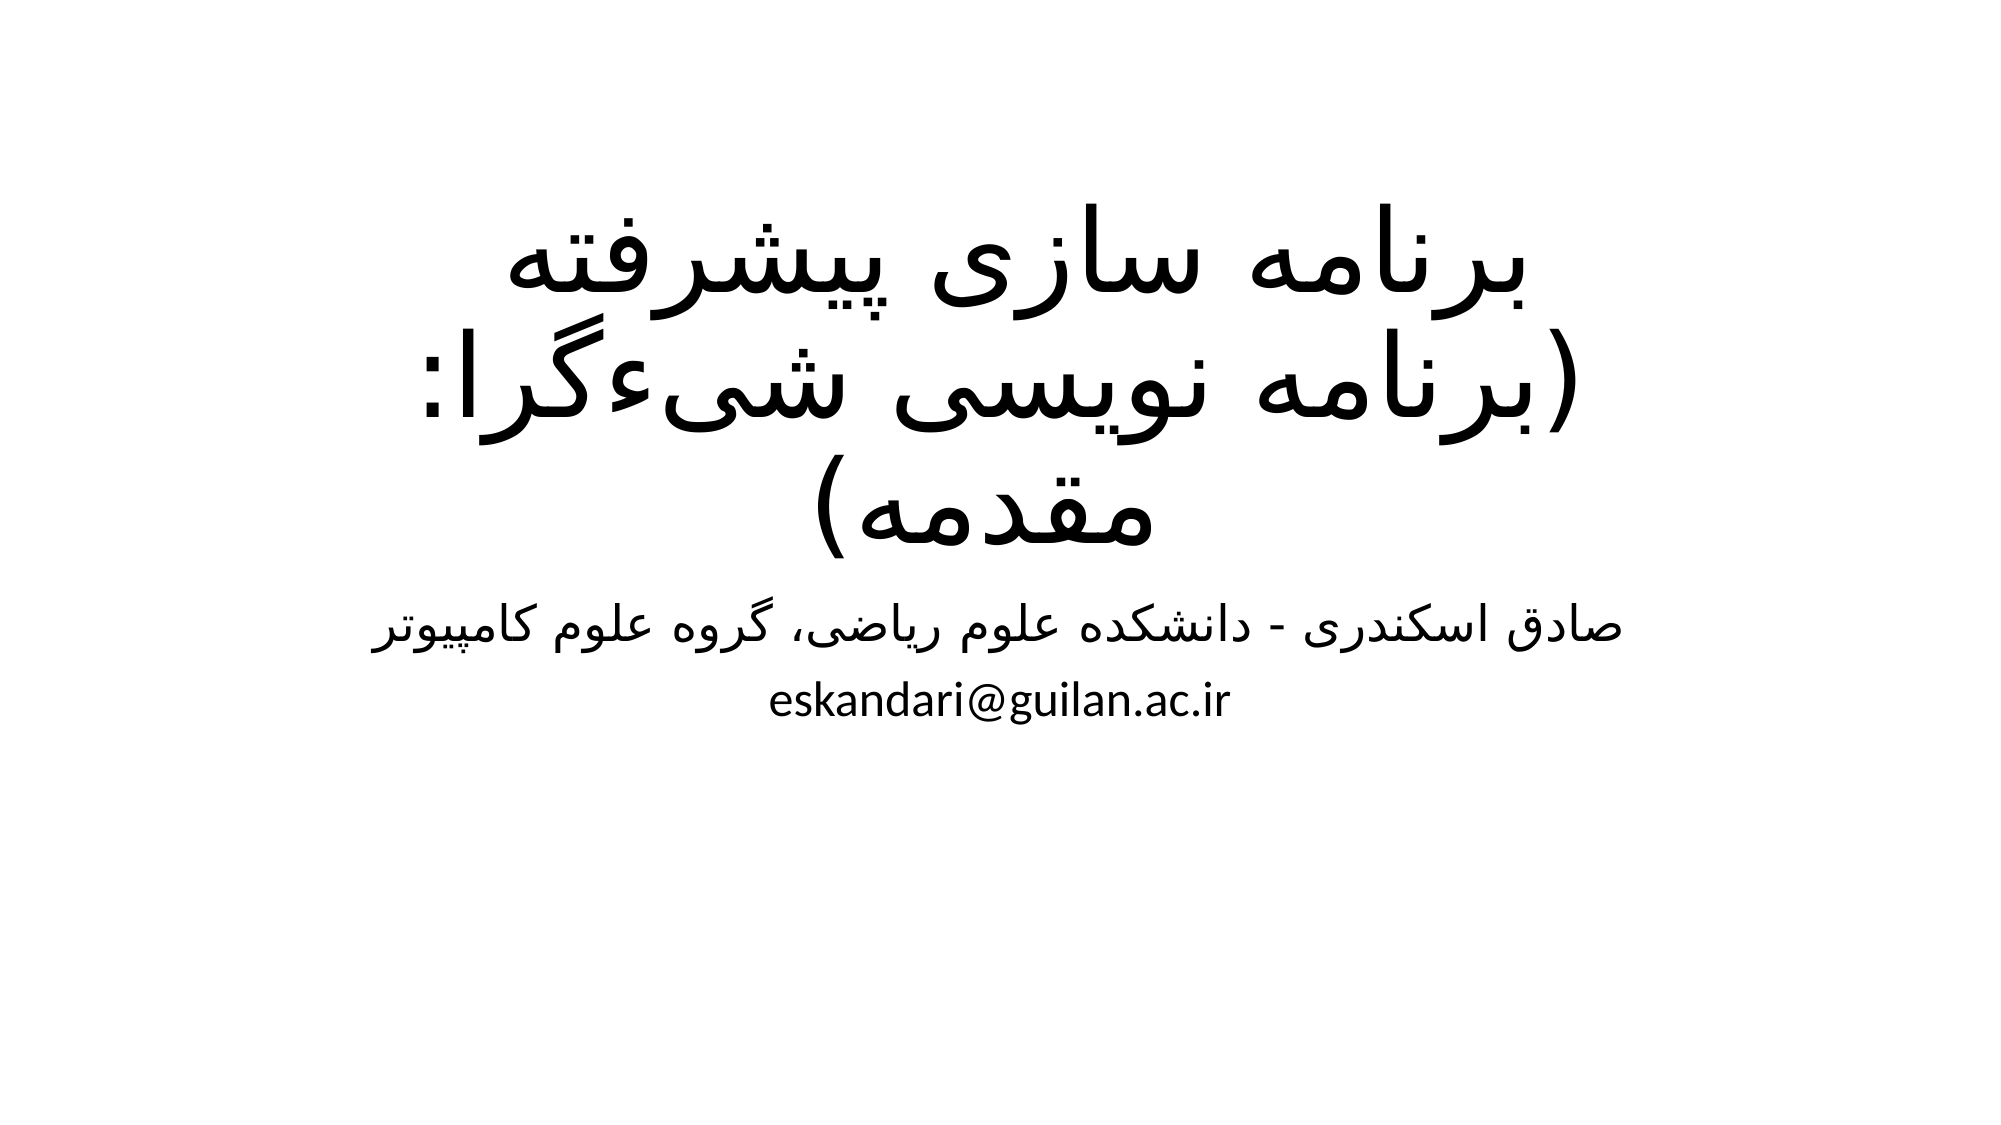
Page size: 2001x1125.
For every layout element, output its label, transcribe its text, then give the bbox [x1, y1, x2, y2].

title برنامه سازی پیشرفته (برنامه نویسی شیءگرا: مقدمه) [249, 184, 1750, 576]
subtitle صادق اسکندری - دانشکده علوم ریاضی، گروه علوم کامپیوتر eskandari@guilan.ac.ir [249, 590, 1750, 863]
